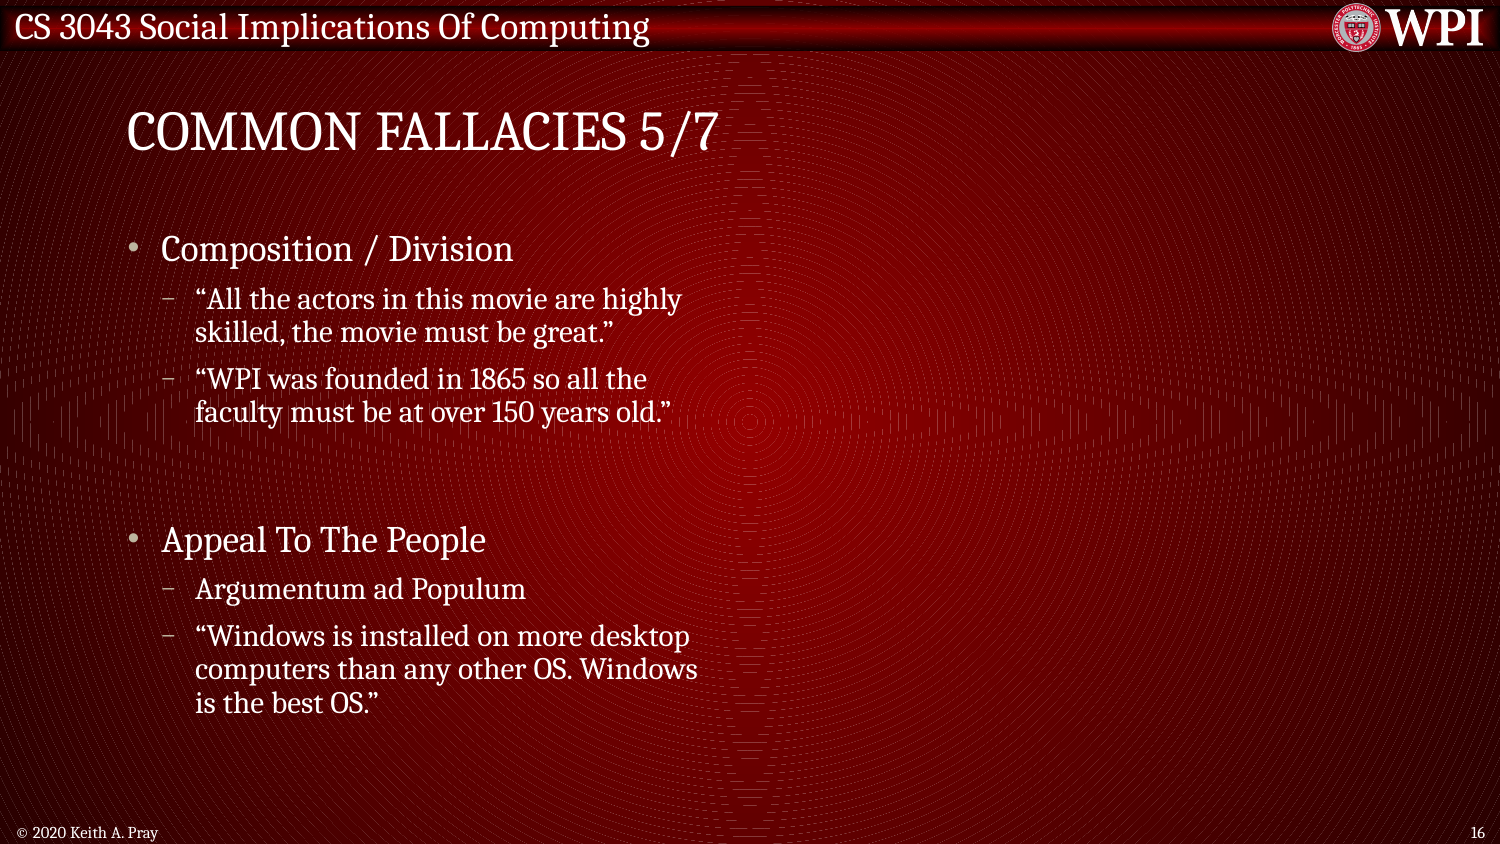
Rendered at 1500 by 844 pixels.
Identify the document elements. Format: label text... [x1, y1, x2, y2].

picture [1332, 3, 1483, 52]
footer © 2020 Keith A. Pray [0, 819, 913, 844]
list Composition / Division “All the actors in this movie are highly skilled, the movie must be great.” “WPI was founded in 1865 so all the faculty must be at over 150 years old.” Appeal To The People Argumentum ad Populum “Windows is installed on more desktop computers than any other OS. Windows is the best OS.” [112, 221, 725, 772]
slide_number 16 [1397, 819, 1500, 844]
title Common Fallacies 5/7 [112, 59, 1388, 210]
